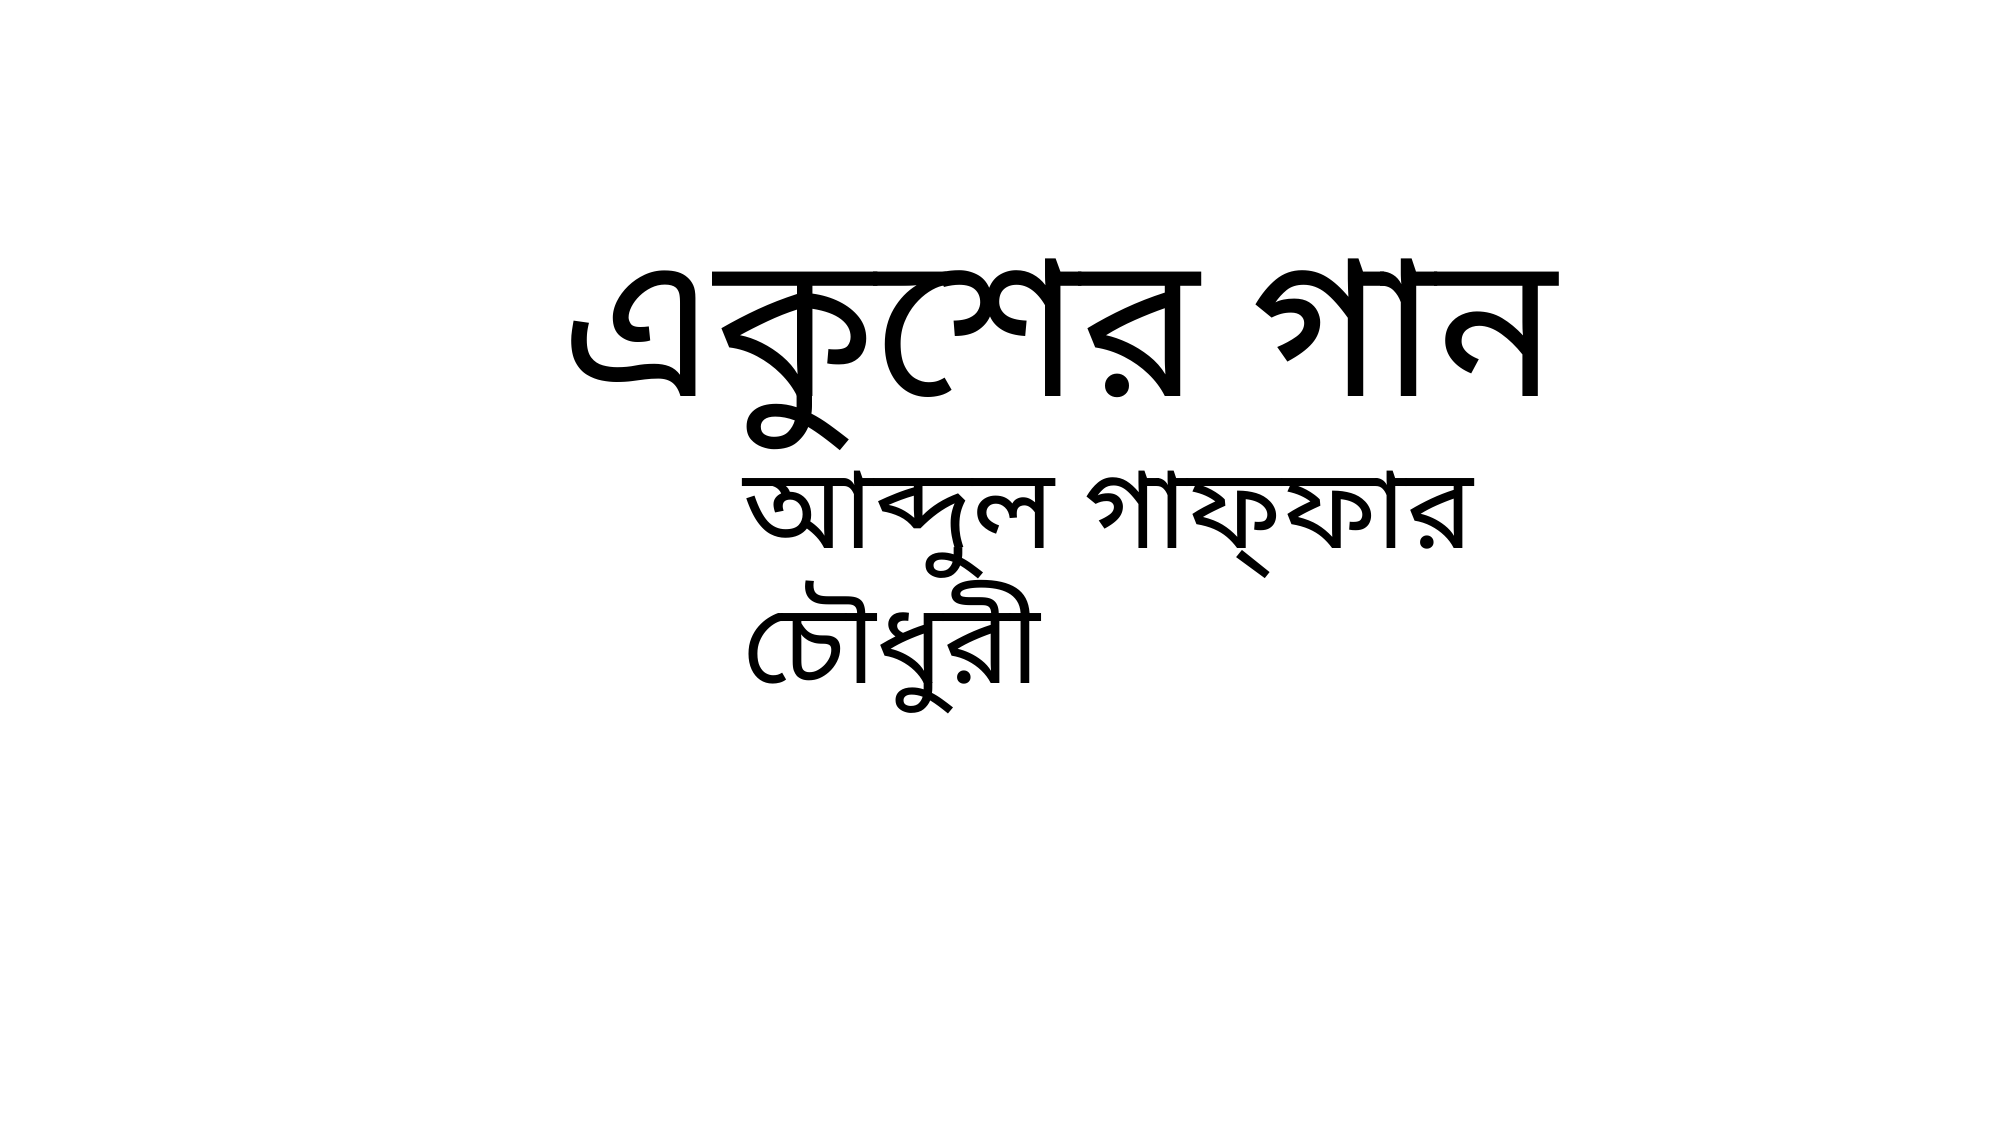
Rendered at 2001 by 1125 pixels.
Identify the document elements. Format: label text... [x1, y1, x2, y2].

text_box একুশের গান [547, 189, 1790, 445]
text_box আব্দুল গাফ্ফার চৌধুরী [729, 429, 1557, 714]
